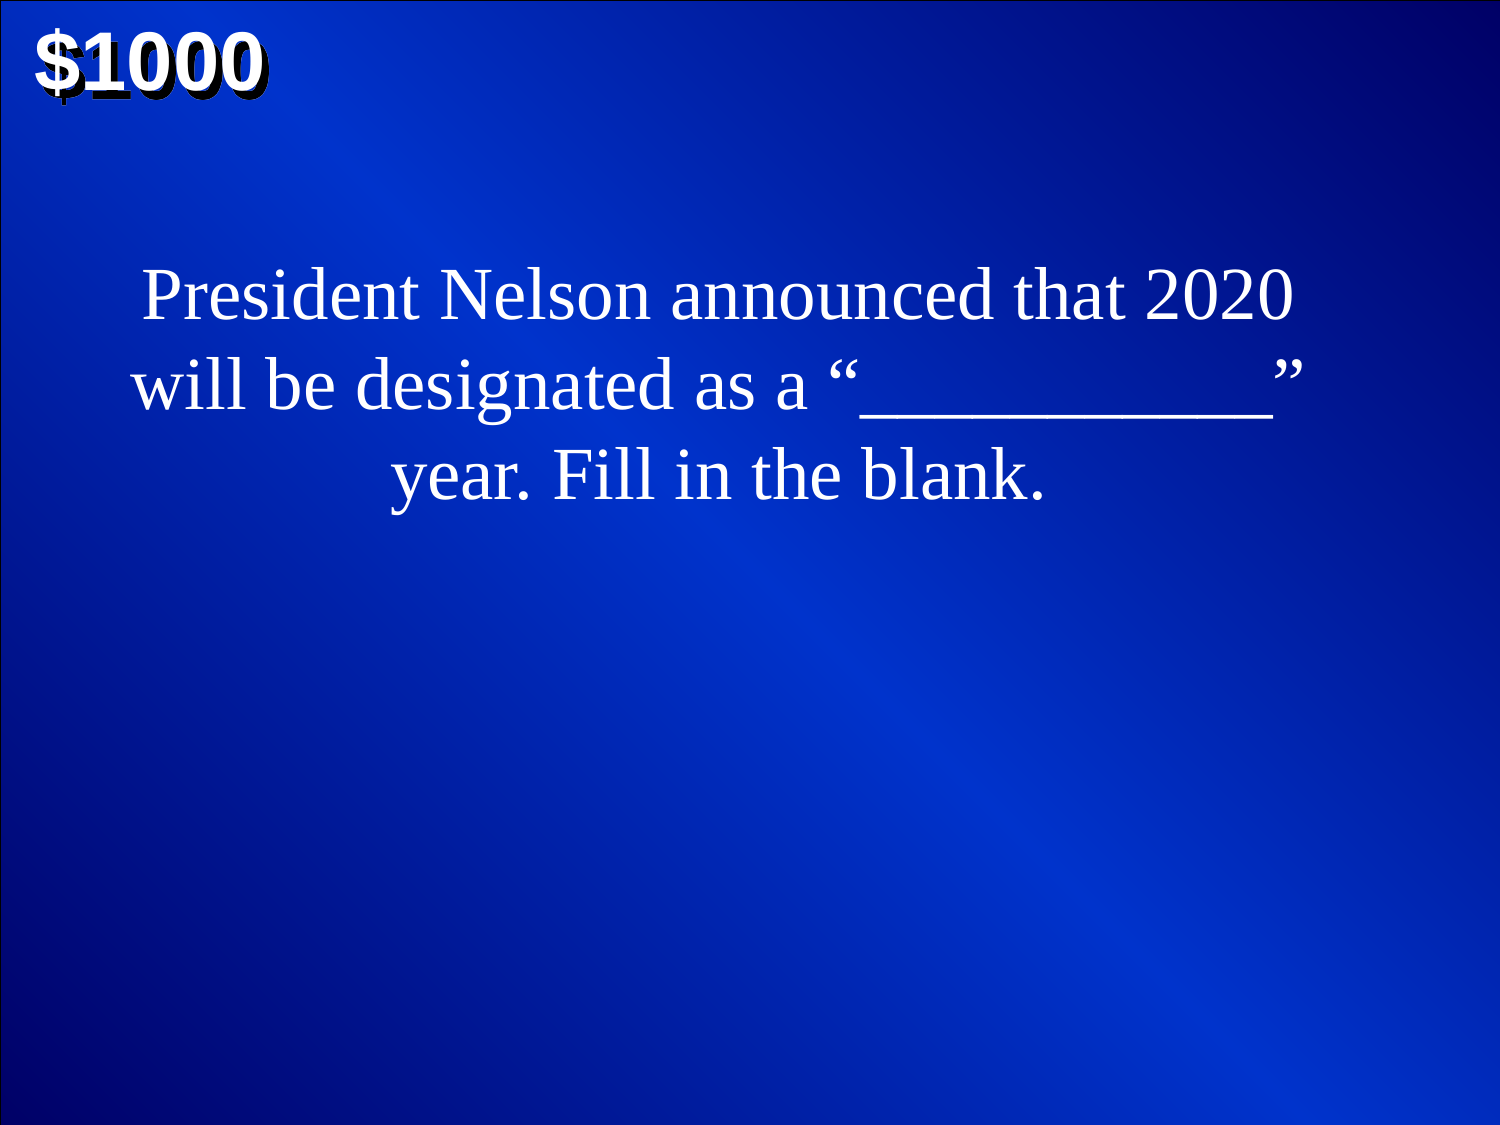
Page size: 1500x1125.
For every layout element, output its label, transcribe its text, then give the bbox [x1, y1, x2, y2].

text_box President Nelson announced that 2020 will be designated as a “___________” year. Fill in the blank. [112, 237, 1325, 523]
text_box $1000 [0, 0, 300, 115]
text_box [0, 0, 1500, 1125]
